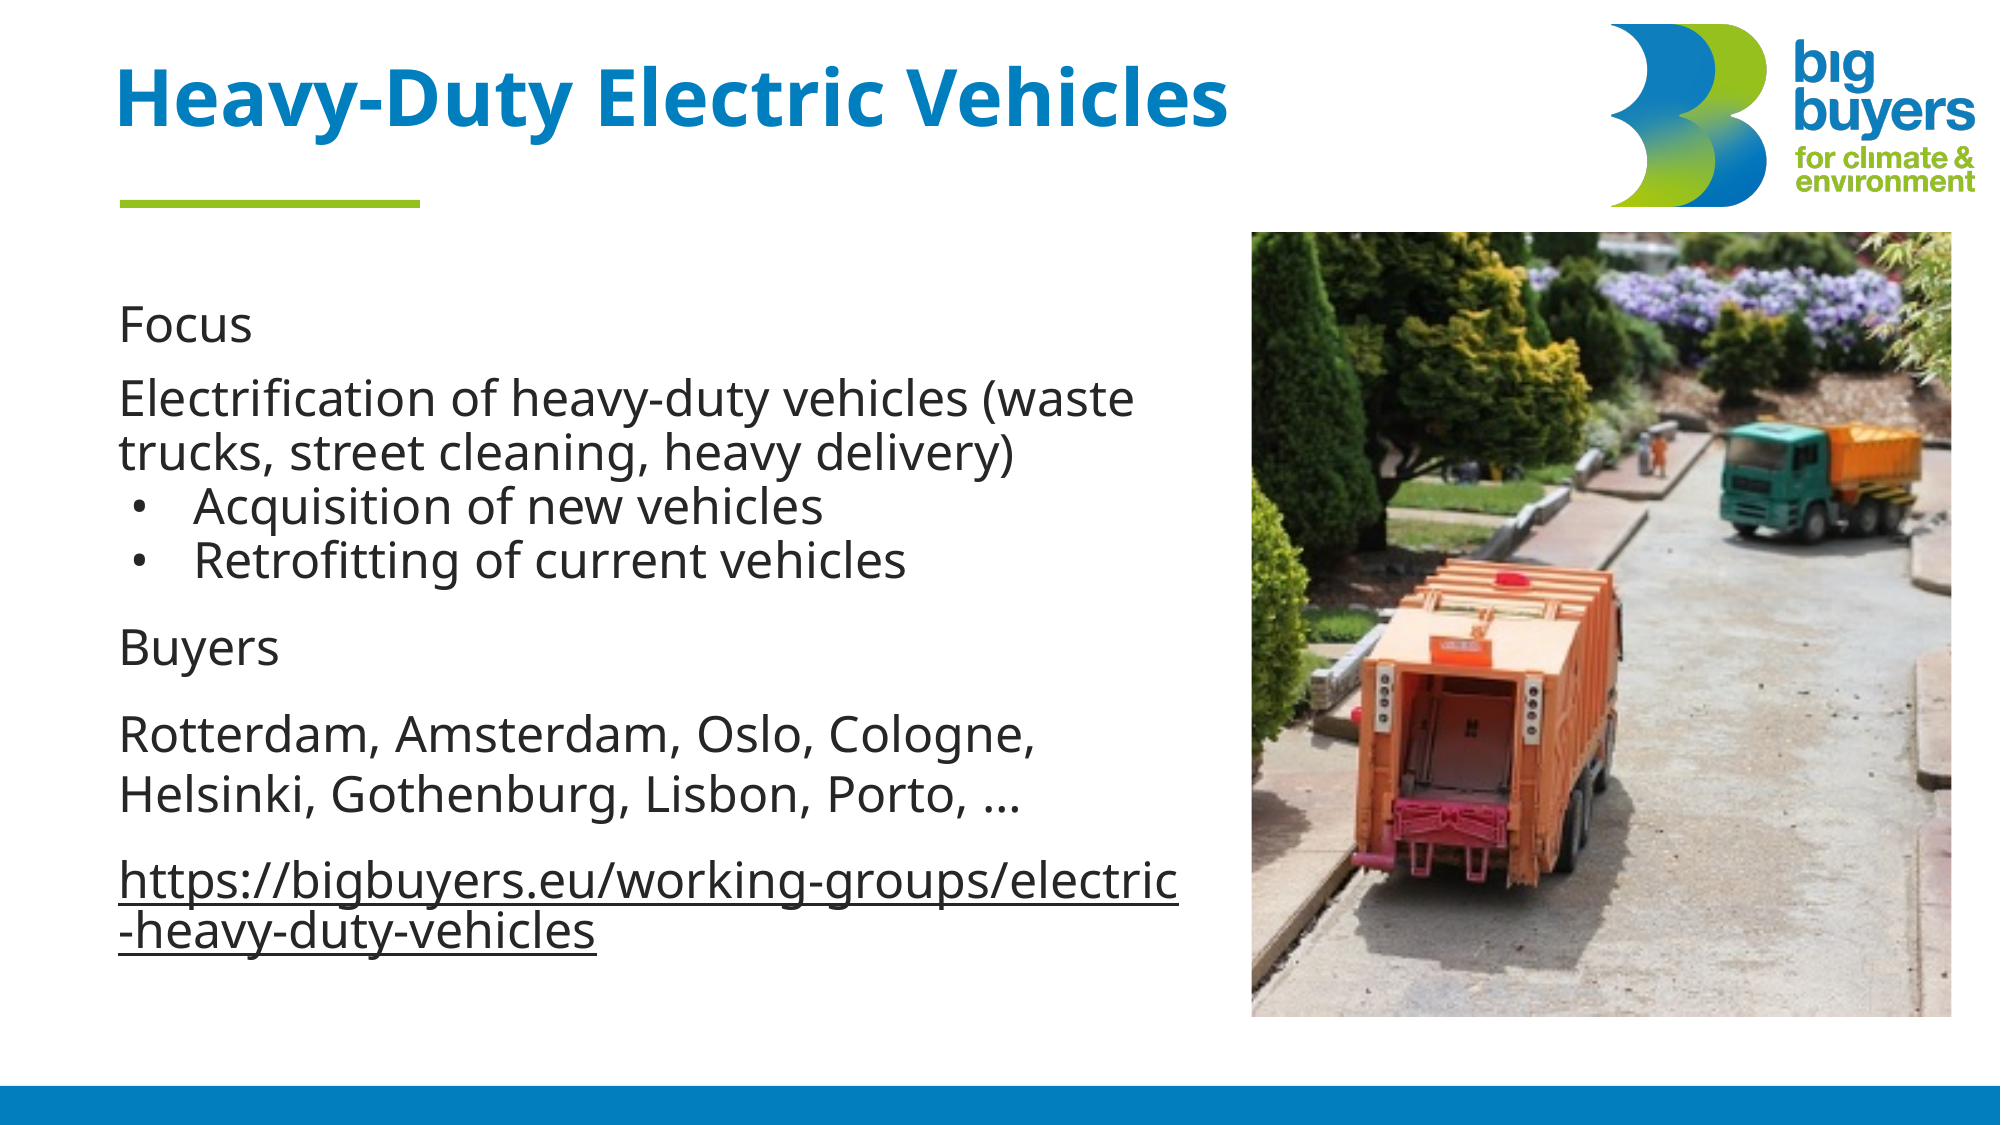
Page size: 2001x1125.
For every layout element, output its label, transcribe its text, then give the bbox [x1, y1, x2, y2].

picture [1615, 24, 1975, 207]
list Focus Electrification of heavy-duty vehicles (waste trucks, street cleaning, heavy delivery) Acquisition of new vehicles Retrofitting of current vehicles Buyers Rotterdam, Amsterdam, Oslo, Cologne, Helsinki, Gothenburg, Lisbon, Porto, … https://bigbuyers.eu/working-groups/electric-heavy-duty-vehicles [98, 233, 1202, 1081]
picture [1251, 232, 1952, 1018]
title Heavy-Duty Electric Vehicles [98, 0, 1615, 233]
